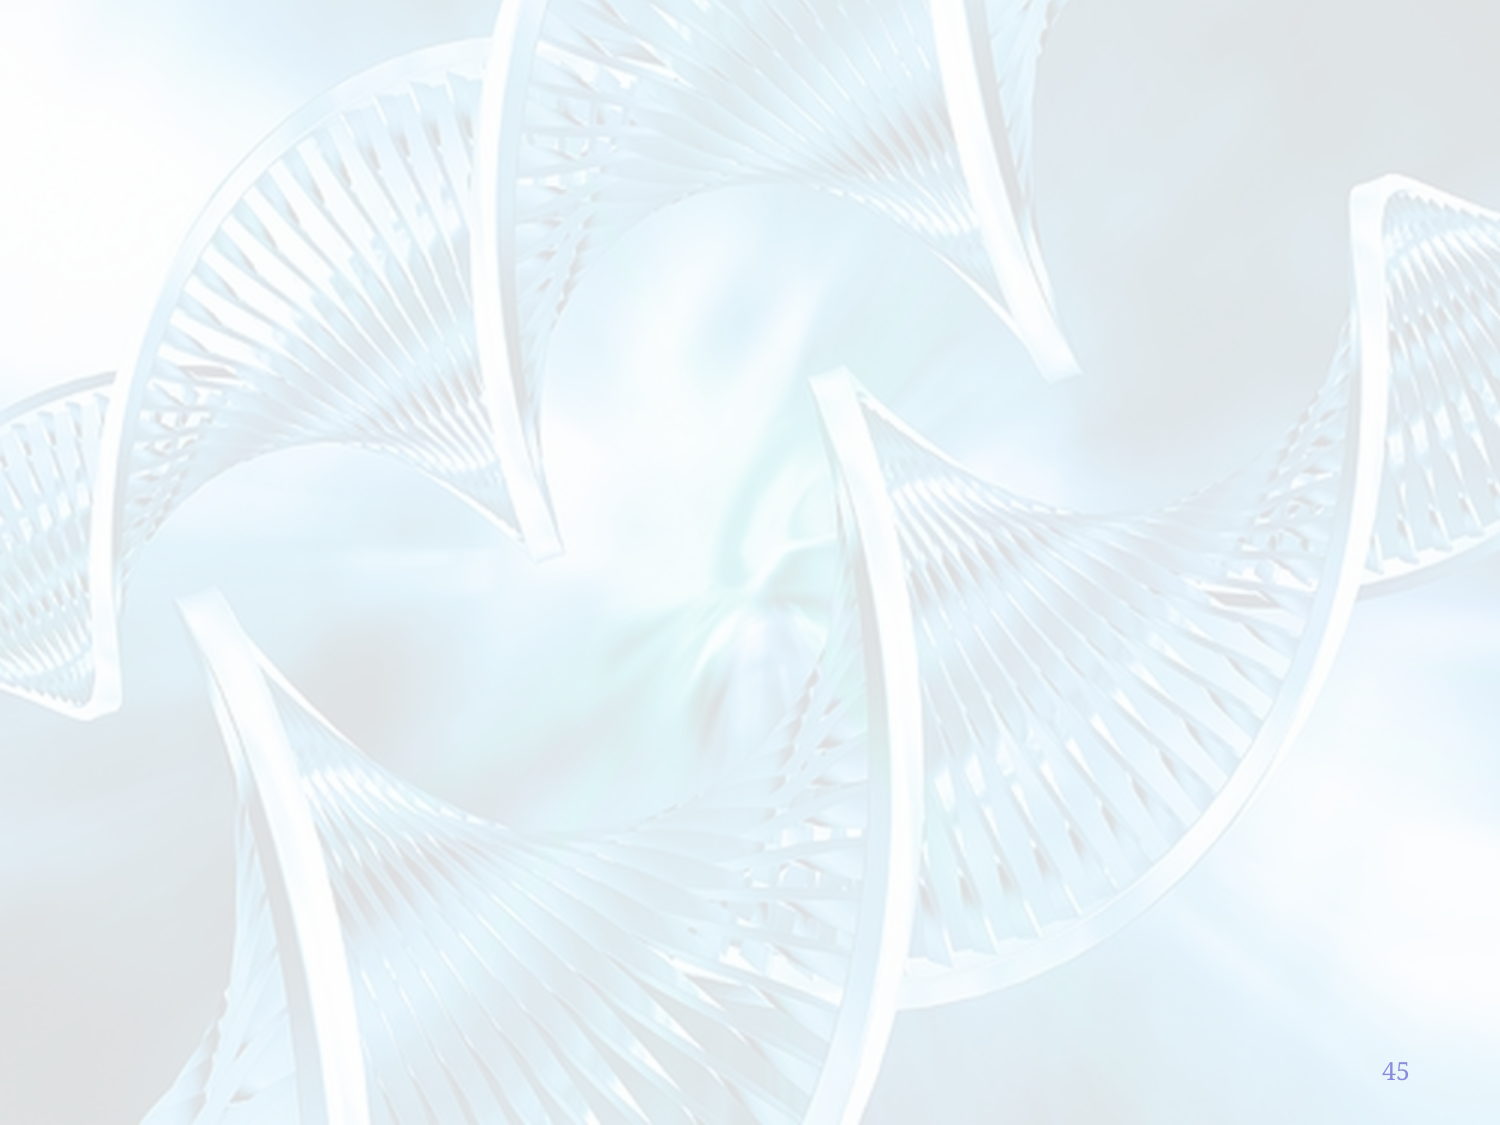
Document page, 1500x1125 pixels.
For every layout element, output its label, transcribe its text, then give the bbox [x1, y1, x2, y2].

slide_number 45 [1074, 1042, 1425, 1103]
